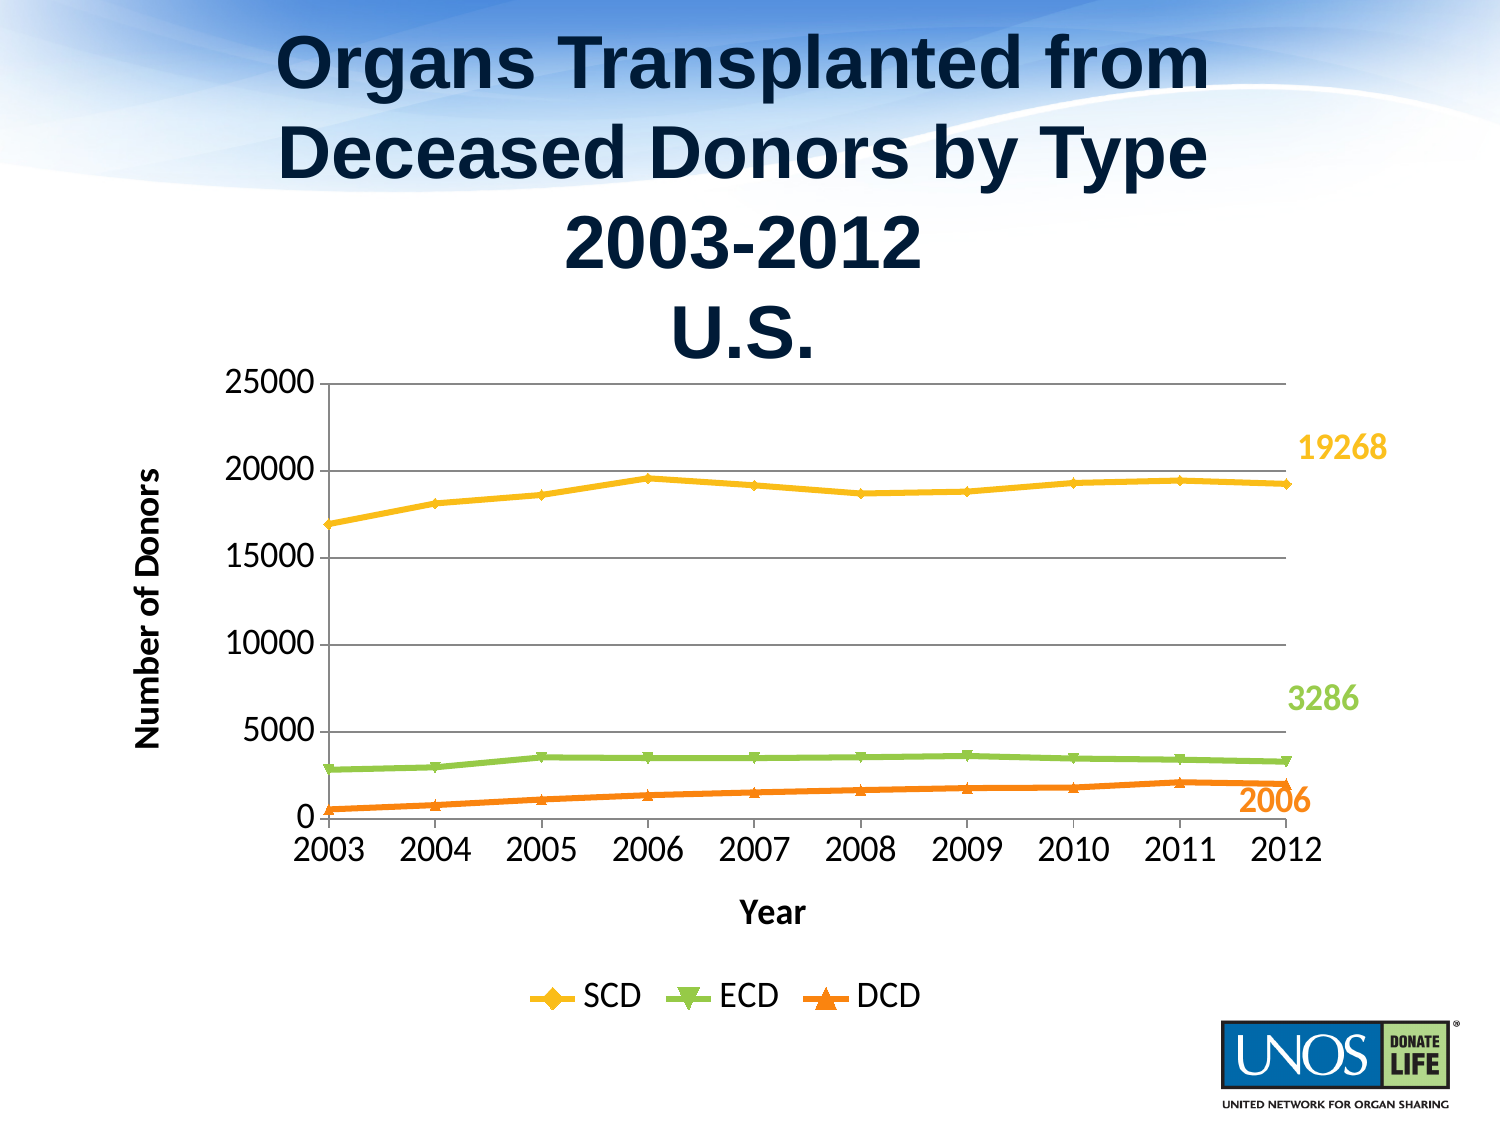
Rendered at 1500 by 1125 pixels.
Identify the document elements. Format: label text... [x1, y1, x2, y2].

chart [111, 349, 1388, 1026]
picture [0, 0, 1500, 1125]
title Organs Transplanted from Deceased Donors by Type 2003-2012 U.S. [74, 99, 1413, 288]
